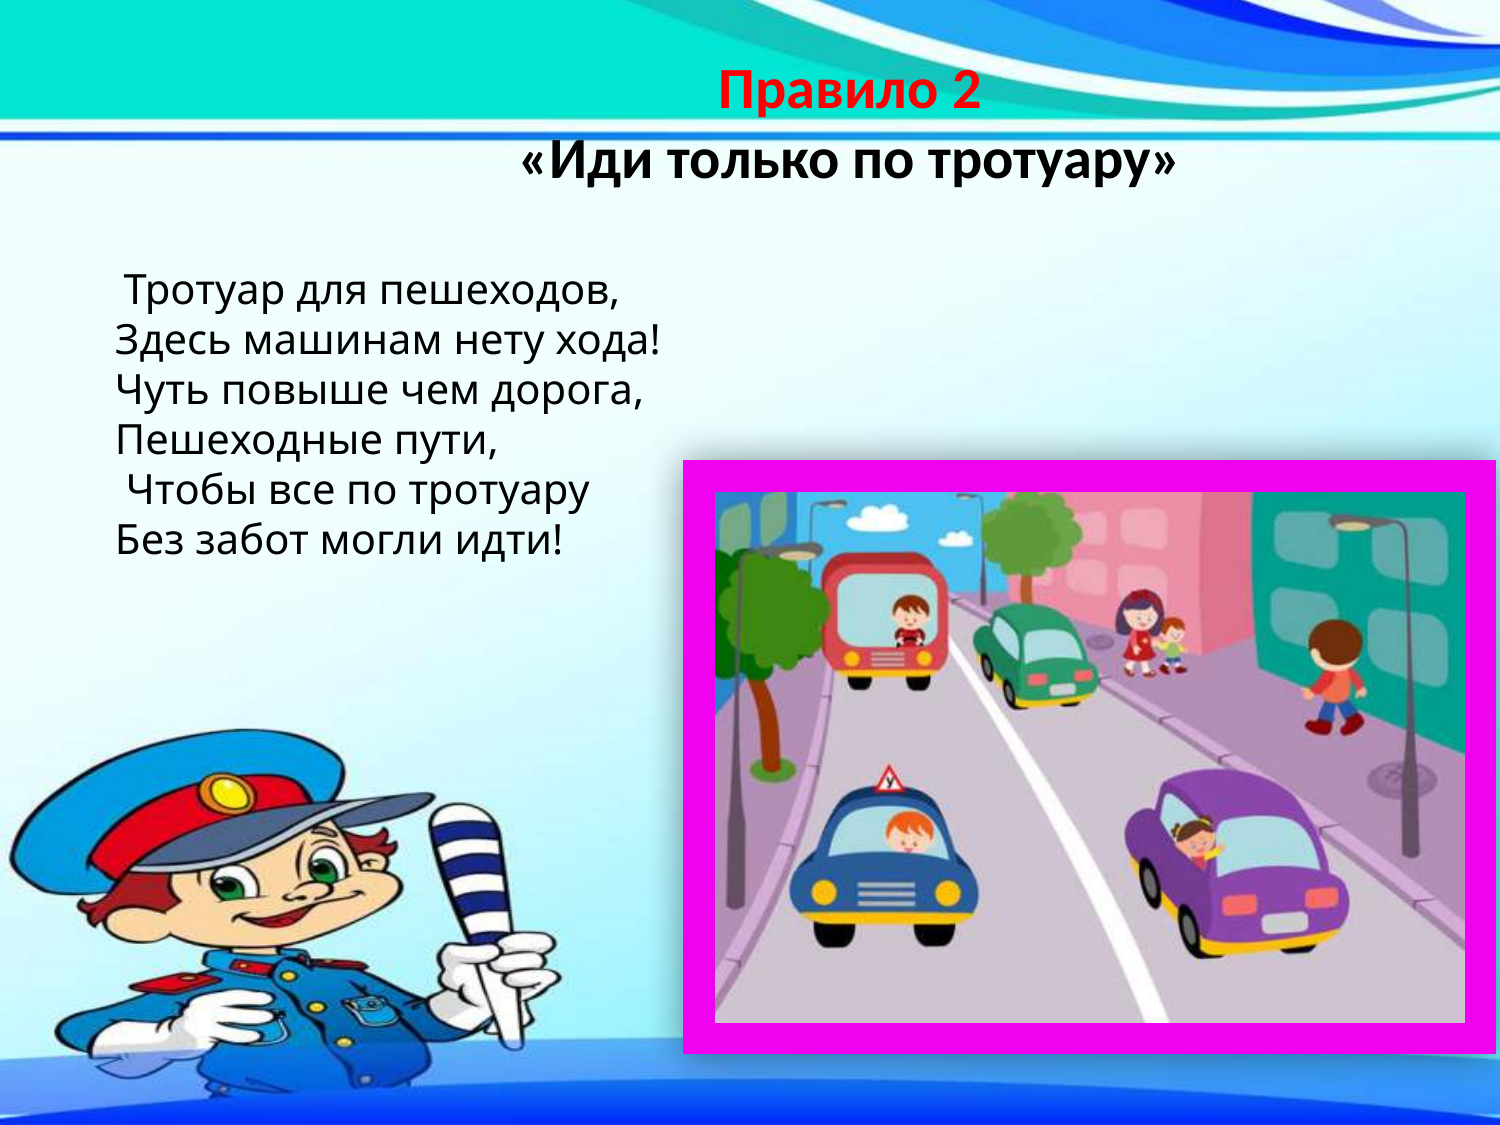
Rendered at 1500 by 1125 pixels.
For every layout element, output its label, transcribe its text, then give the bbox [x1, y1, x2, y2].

text_box Правило 2 «Иди только по тротуару» [395, 42, 1306, 198]
picture [0, 0, 1500, 1125]
text_box Тротуар для пешеходов, Здесь машинам нету хода! Чуть повыше чем дорога, Пешеходные пути, Чтобы все по тротуару Без забот могли идти! [100, 255, 1069, 571]
